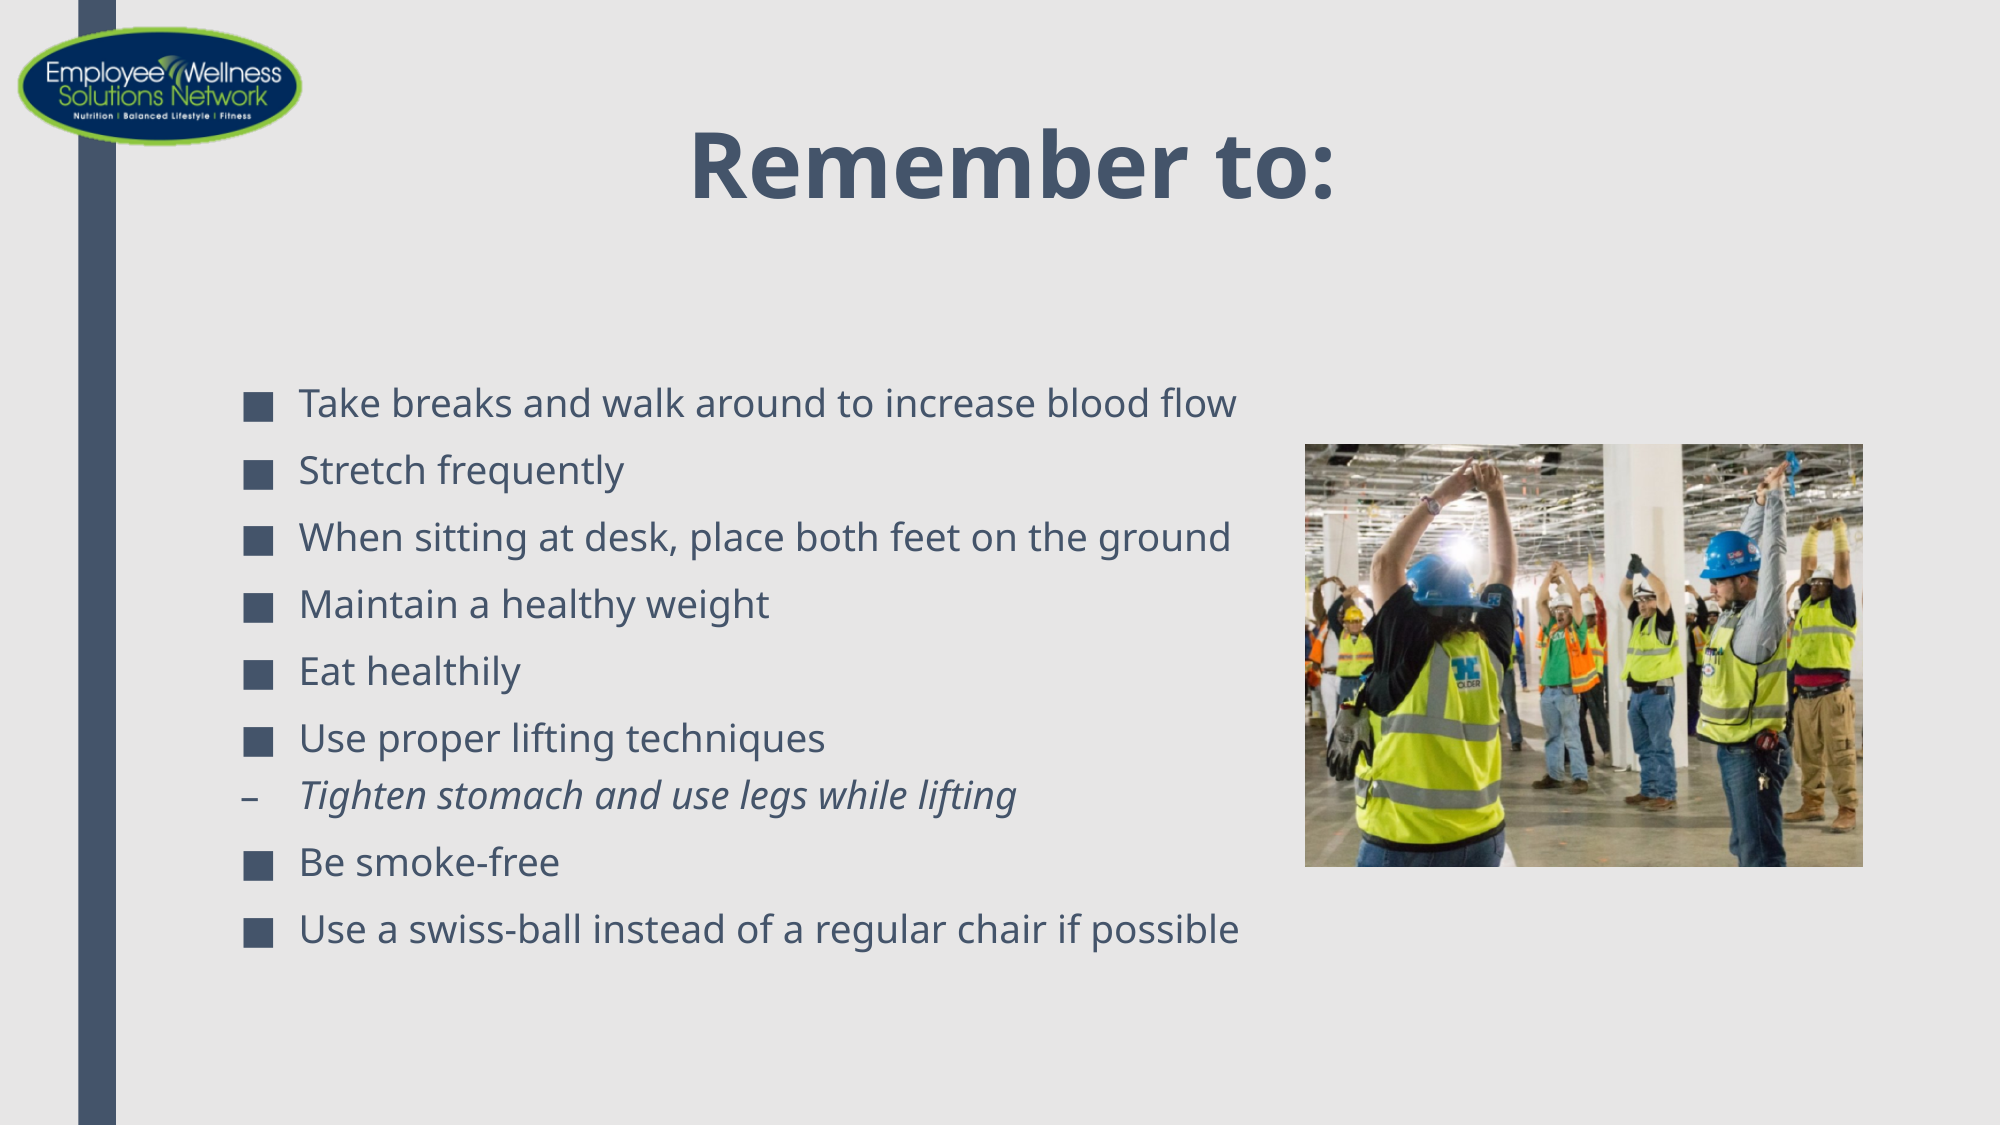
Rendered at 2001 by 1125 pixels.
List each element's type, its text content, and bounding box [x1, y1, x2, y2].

title Remember to: [225, 112, 1800, 357]
list Take breaks and walk around to increase blood flow Stretch frequently When sitting at desk, place both feet on the ground Maintain a healthy weight Eat healthily Use proper lifting techniques Tighten stomach and use legs while lifting Be smoke-free Use a swiss-ball instead of a regular chair if possible [225, 375, 1800, 963]
picture [1305, 444, 1863, 867]
picture [15, 23, 305, 150]
